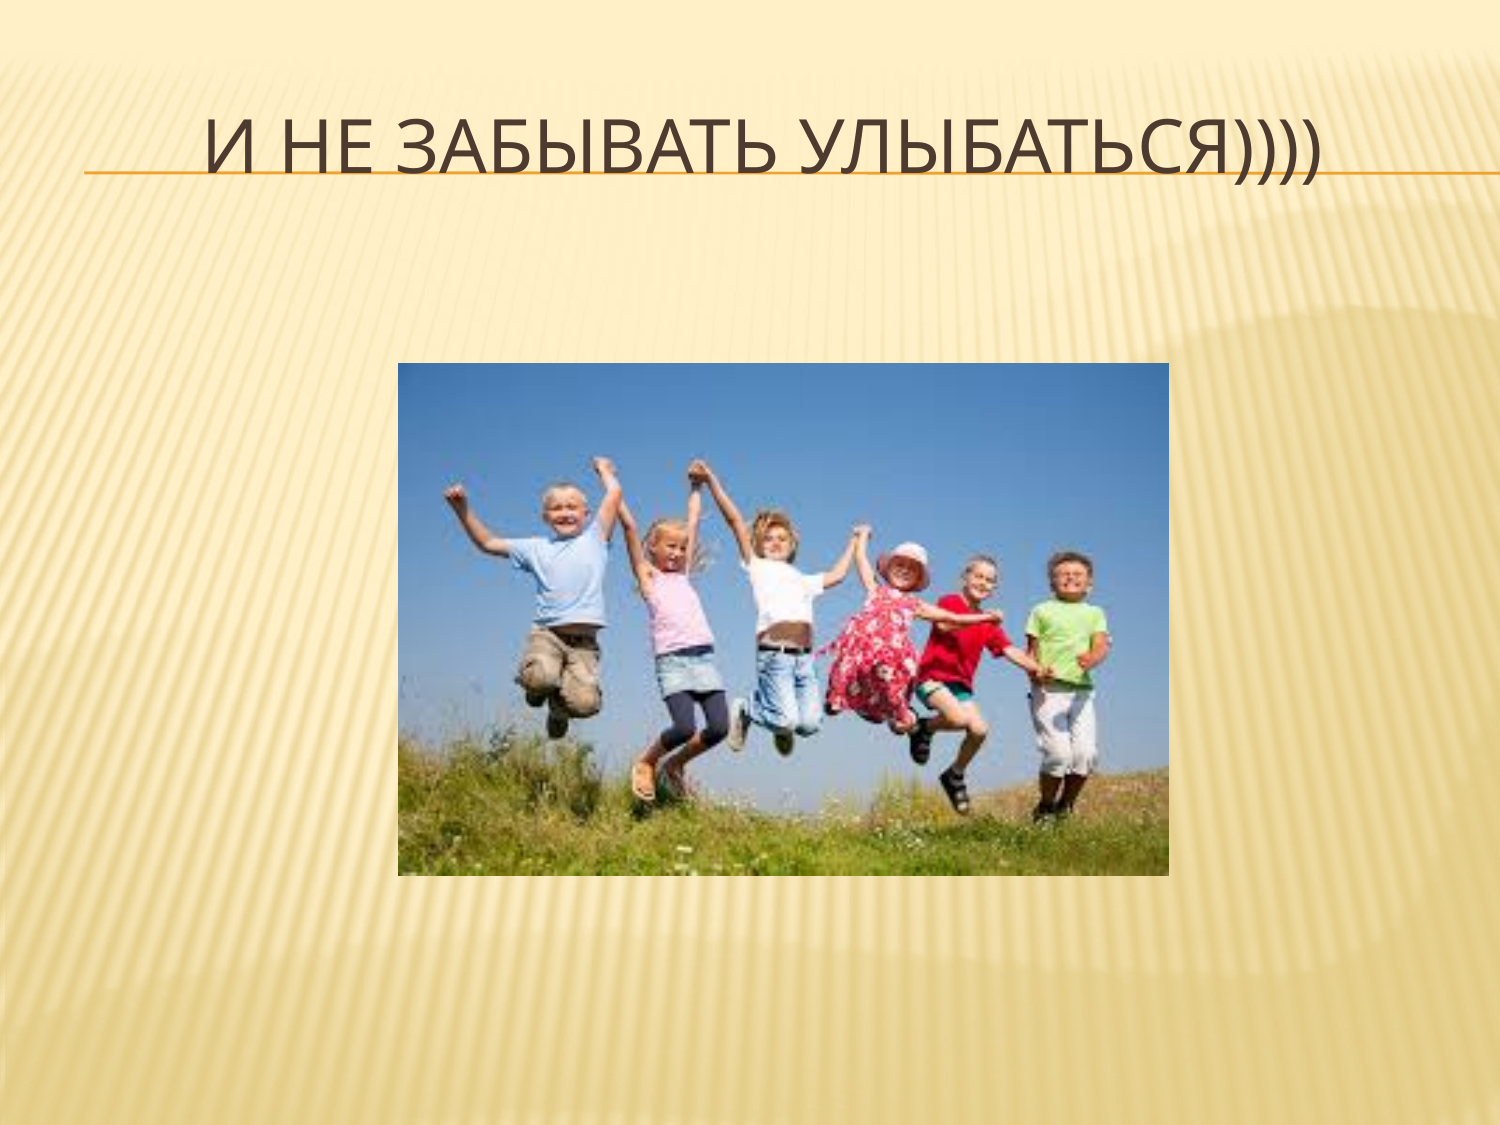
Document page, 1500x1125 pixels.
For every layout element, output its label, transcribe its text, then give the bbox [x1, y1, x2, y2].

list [398, 362, 1169, 876]
title И не забывать улыбаться)))) [50, 75, 1475, 213]
